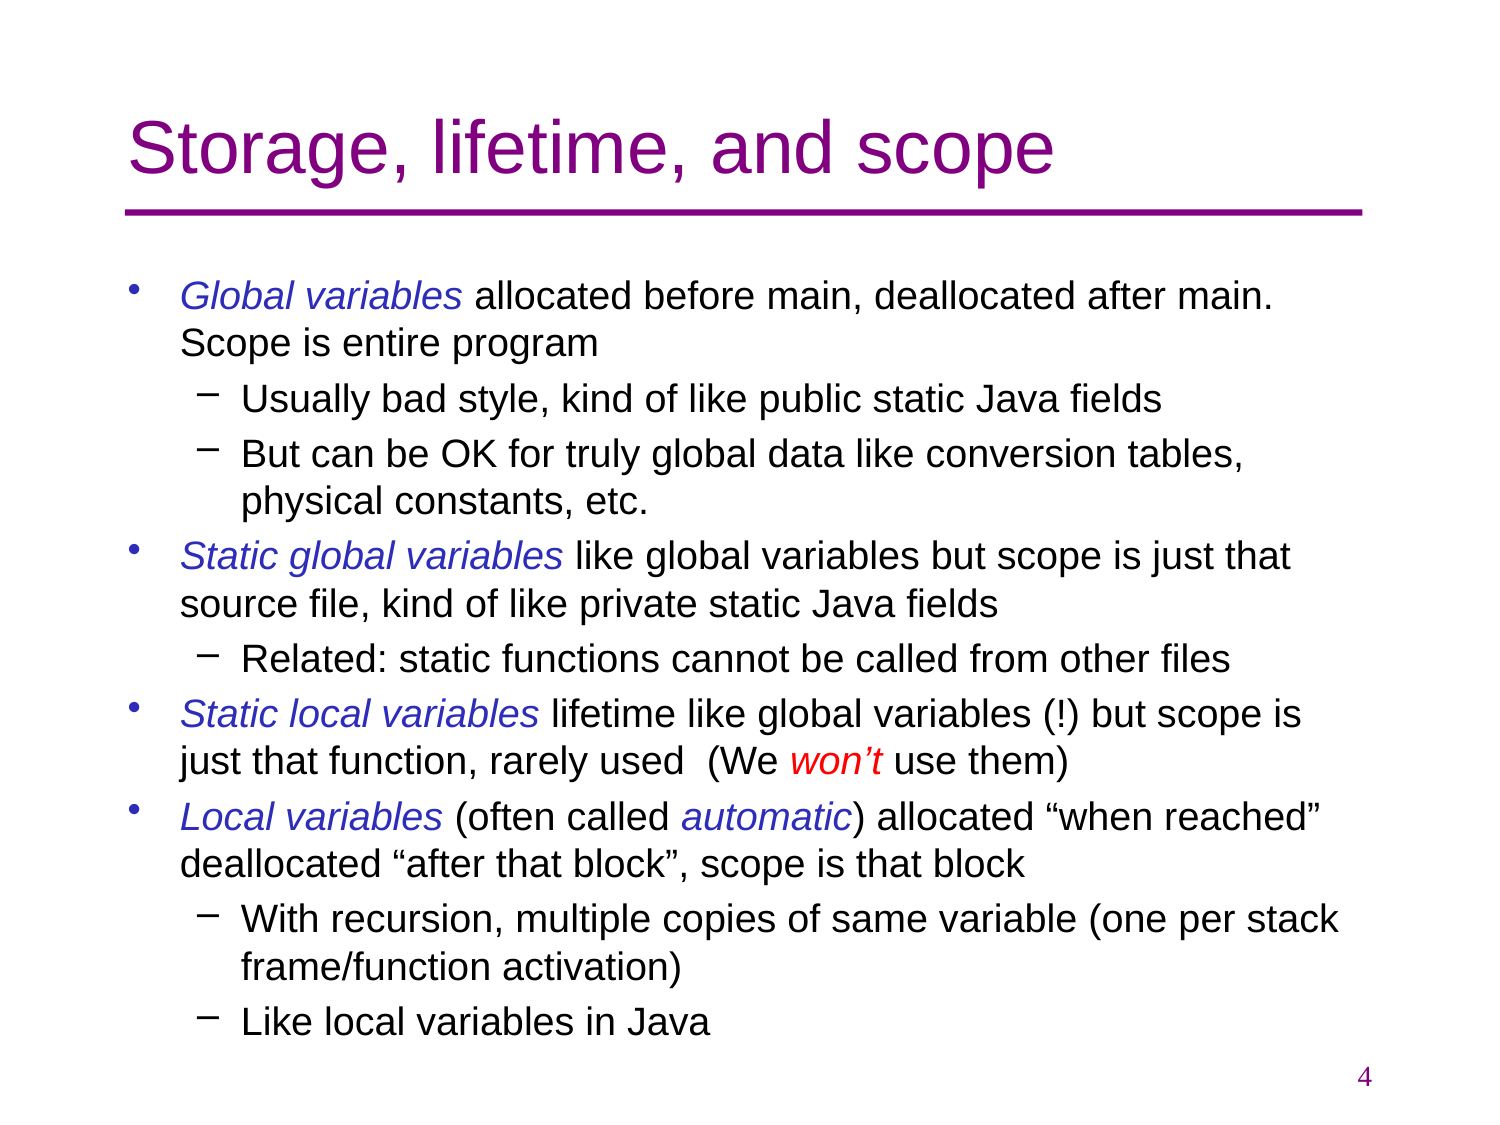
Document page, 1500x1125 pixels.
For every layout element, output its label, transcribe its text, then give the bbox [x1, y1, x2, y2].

title Storage, lifetime, and scope [112, 50, 1388, 238]
list Global variables allocated before main, deallocated after main. Scope is entire program Usually bad style, kind of like public static Java fields But can be OK for truly global data like conversion tables, physical constants, etc. Static global variables like global variables but scope is just that source file, kind of like private static Java fields Related: static functions cannot be called from other files Static local variables lifetime like global variables (!) but scope is just that function, rarely used (We won’t use them) Local variables (often called automatic) allocated “when reached” deallocated “after that block”, scope is that block With recursion, multiple copies of same variable (one per stack frame/function activation) Like local variables in Java [112, 262, 1388, 1063]
slide_number 4 [1074, 1049, 1388, 1125]
